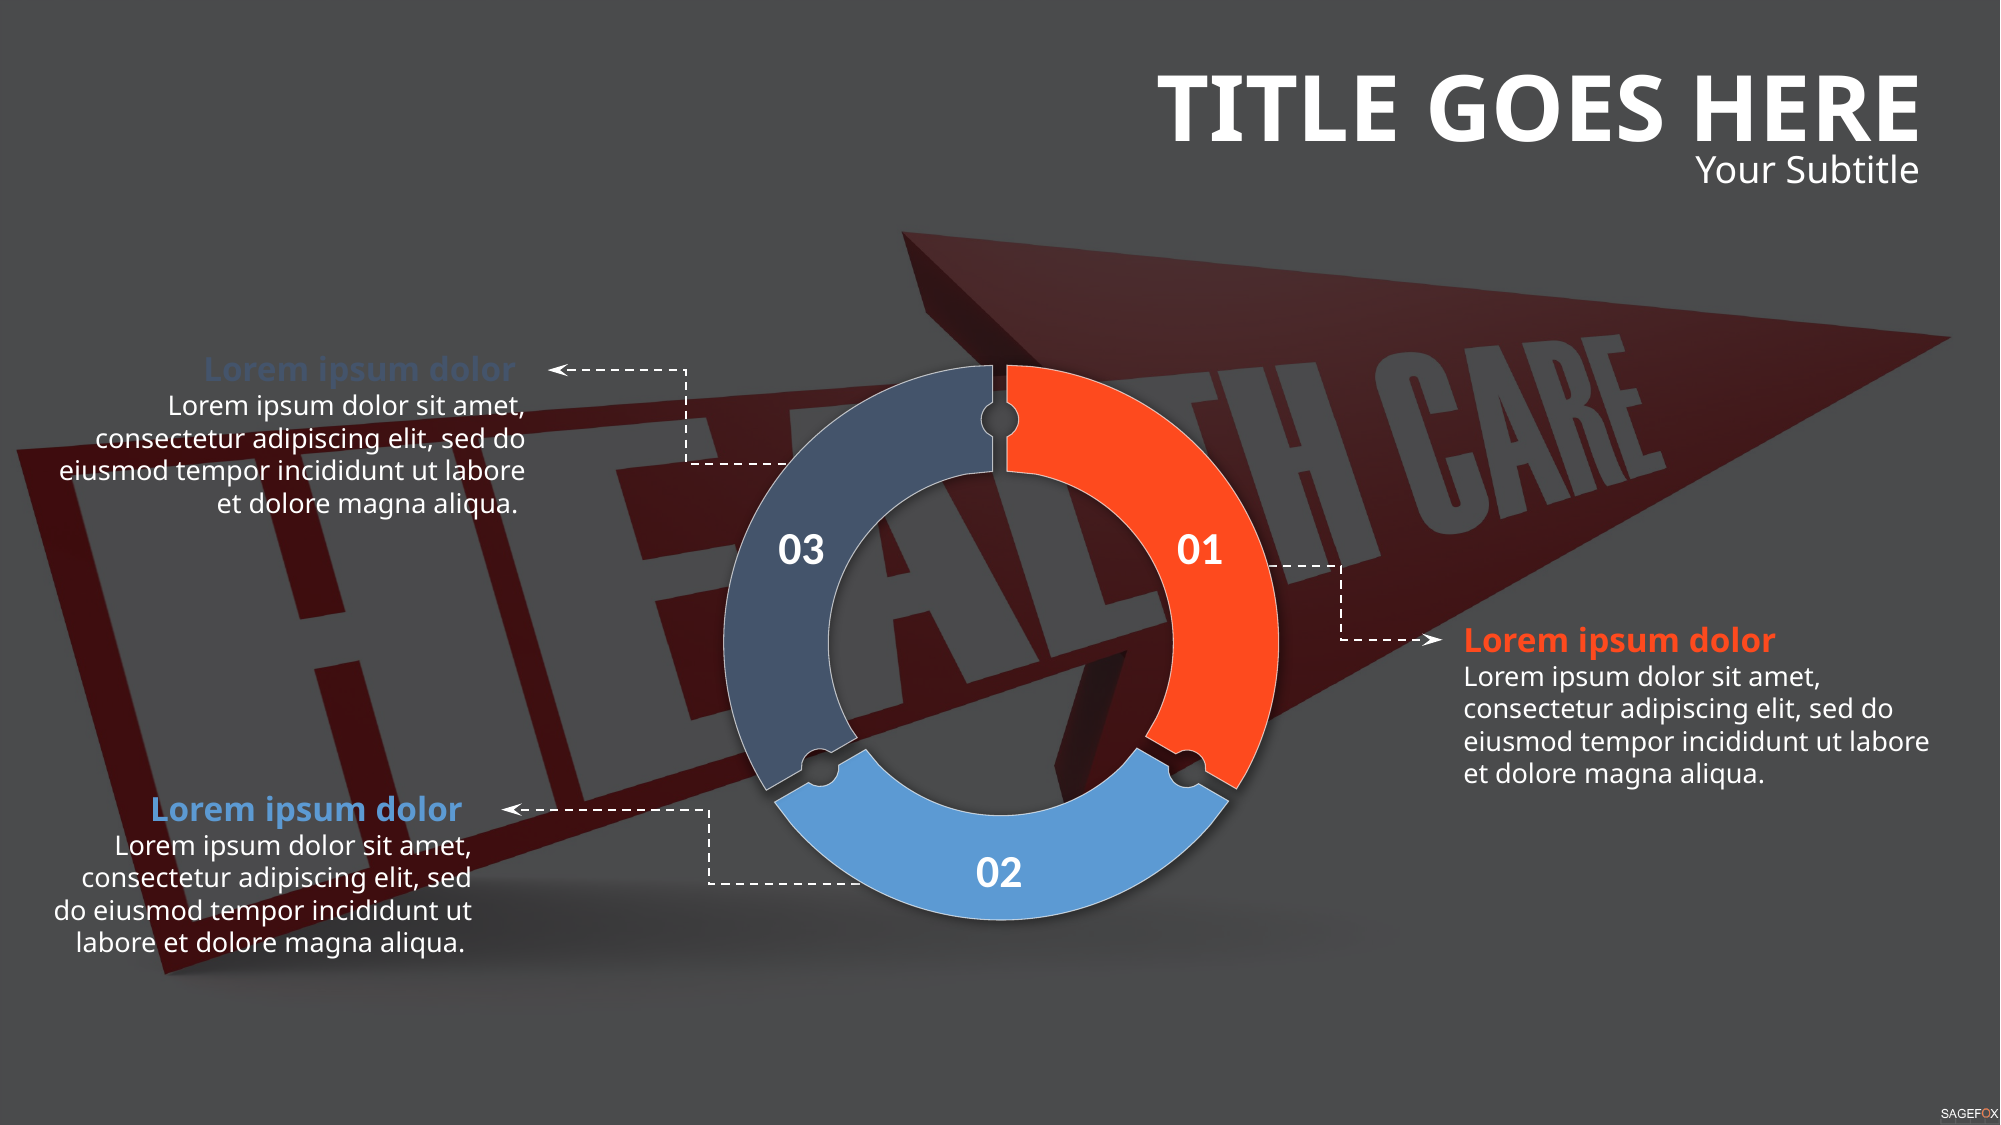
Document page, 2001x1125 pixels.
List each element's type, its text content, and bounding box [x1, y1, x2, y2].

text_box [1035, 42, 1939, 199]
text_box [501, 809, 774, 885]
picture [1940, 0, 2001, 1125]
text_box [1279, 565, 1443, 640]
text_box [723, 365, 993, 791]
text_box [1006, 365, 1279, 789]
text_box Lorem ipsum dolor Lorem ipsum dolor sit amet, consectetur adipiscing elit, sed do eiusmod tempor incididunt ut labore et dolore magna aliqua. [1453, 613, 1947, 794]
text_box Lorem ipsum dolor Lorem ipsum dolor sit amet, consectetur adipiscing elit, sed do eiusmod tempor incididunt ut labore et dolore magna aliqua. [38, 343, 536, 524]
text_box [547, 370, 723, 464]
text_box Lorem ipsum dolor Lorem ipsum dolor sit amet, consectetur adipiscing elit, sed do eiusmod tempor incididunt ut labore et dolore magna aliqua. [36, 783, 482, 964]
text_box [774, 748, 1229, 920]
